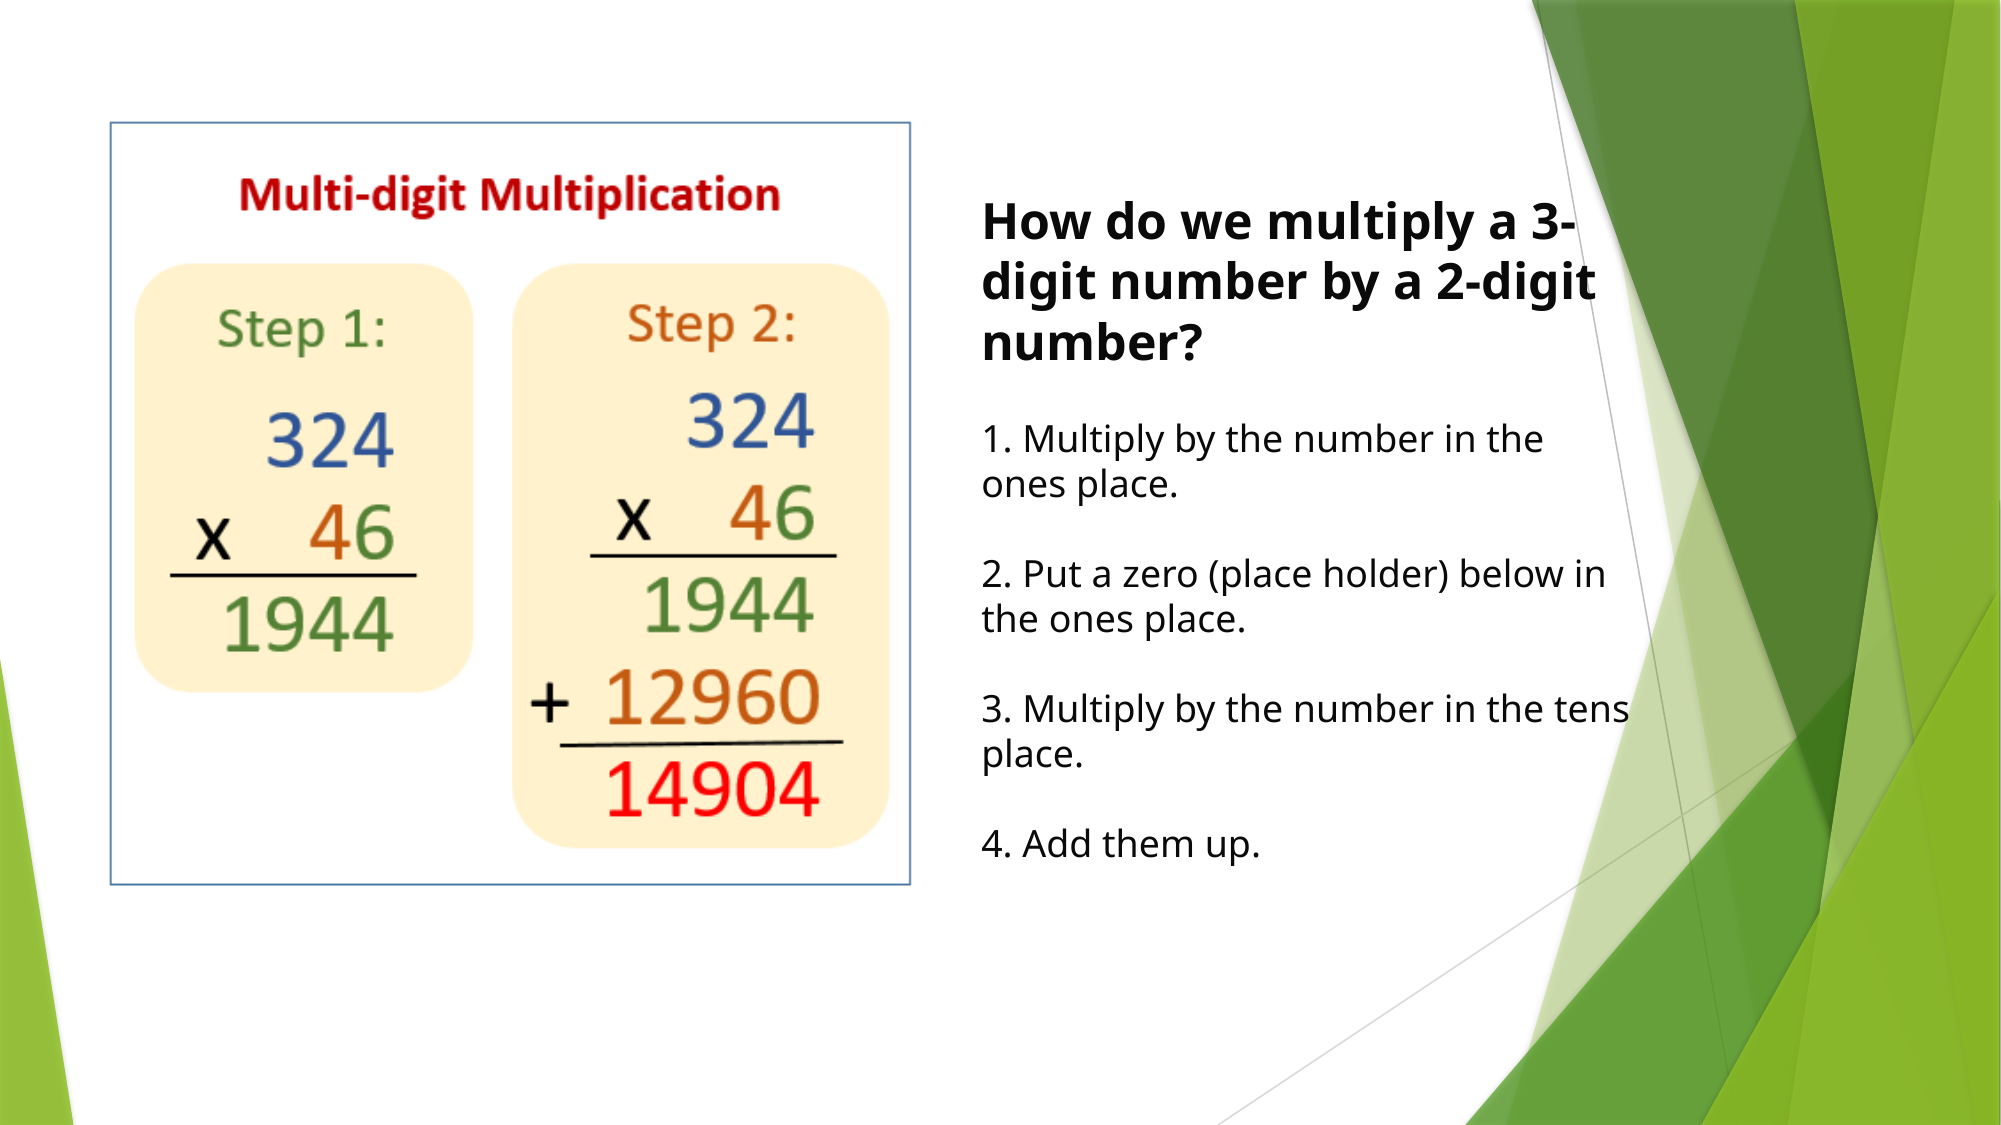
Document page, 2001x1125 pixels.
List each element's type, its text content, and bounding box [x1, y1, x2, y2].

text_box How do we multiply a 3-digit number by a 2-digit number? 1. Multiply by the number in the ones place. 2. Put a zero (place holder) below in the ones place. 3. Multiply by the number in the tens place. 4. Add them up. [966, 182, 1655, 873]
picture [88, 84, 945, 901]
